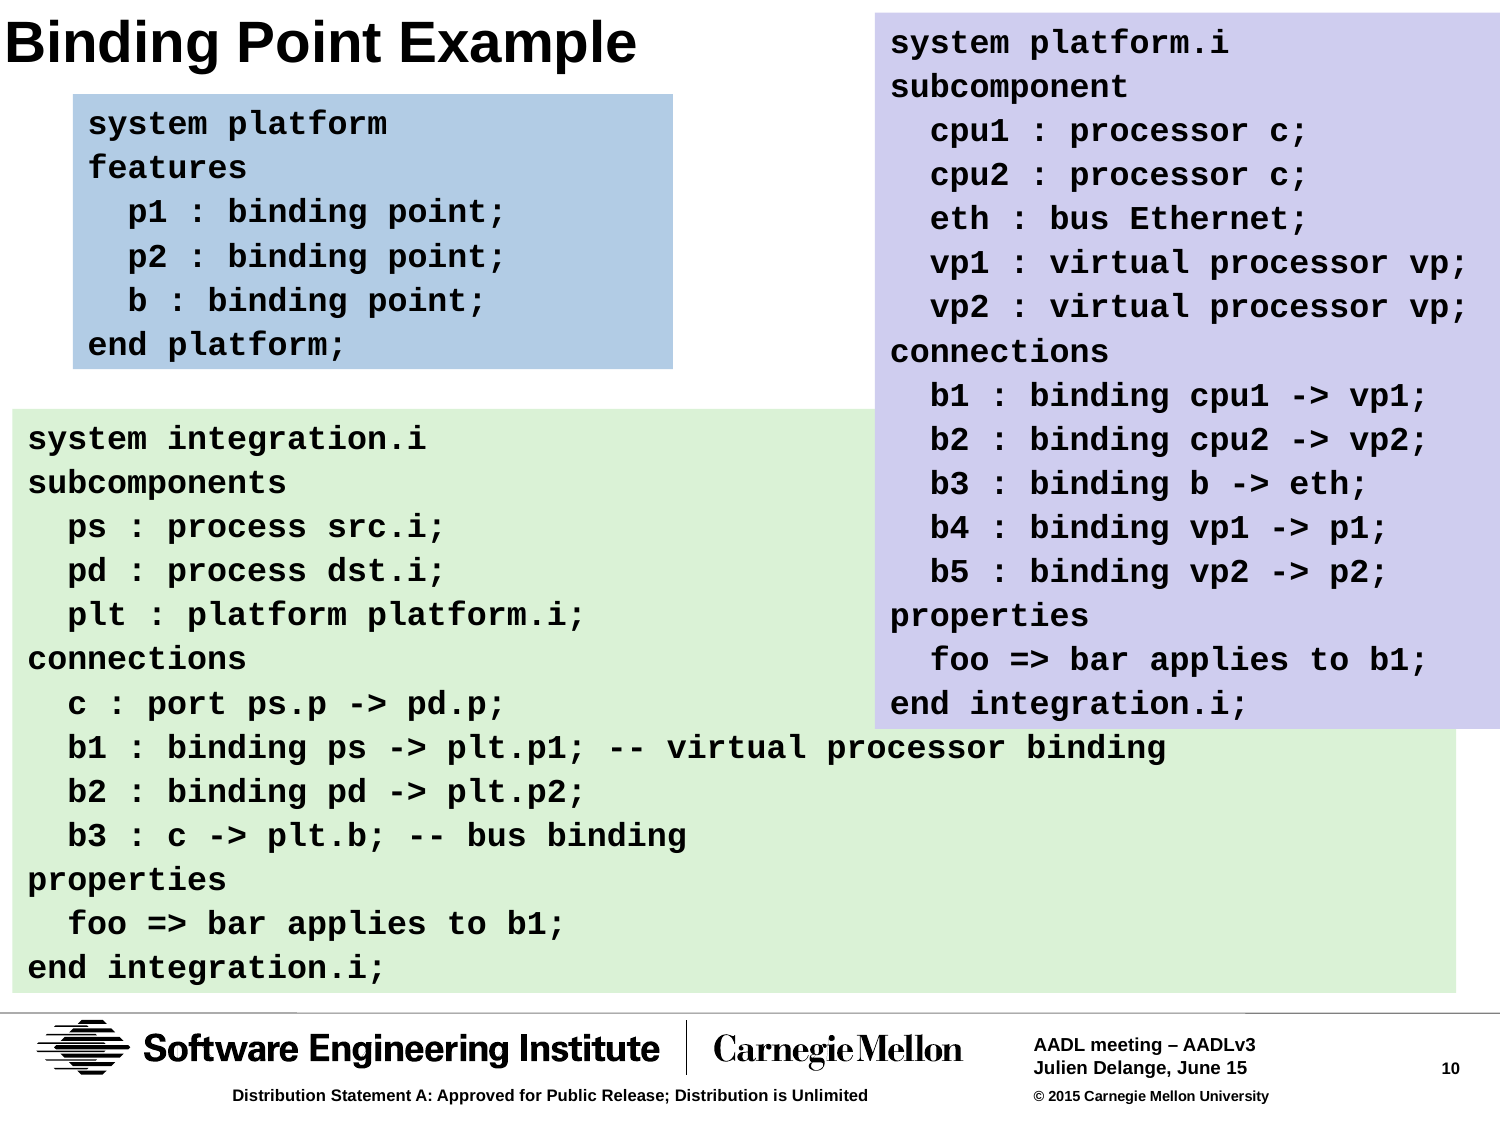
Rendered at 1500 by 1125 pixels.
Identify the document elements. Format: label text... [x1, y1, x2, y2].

text_box system platform.i subcomponent cpu1 : processor c; cpu2 : processor c; eth : bus Ethernet; vp1 : virtual processor vp; vp2 : virtual processor vp; connections b1 : binding cpu1 -> vp1; b2 : binding cpu2 -> vp2; b3 : binding b -> eth; b4 : binding vp1 -> p1; b5 : binding vp2 -> p2; properties foo => bar applies to b1; end integration.i; [874, 12, 1500, 729]
text_box system platform features p1 : binding point; p2 : binding point; b : binding point; end platform; [72, 94, 673, 370]
title Binding Point Example [3, 12, 874, 76]
text_box system integration.i subcomponents ps : process src.i; pd : process dst.i; plt : platform platform.i; connections c : port ps.p -> pd.p; b1 : binding ps -> plt.p1; -- virtual processor binding b2 : binding pd -> plt.p2; b3 : c -> plt.b; -- bus binding properties foo => bar applies to b1; end integration.i; [12, 408, 1457, 993]
